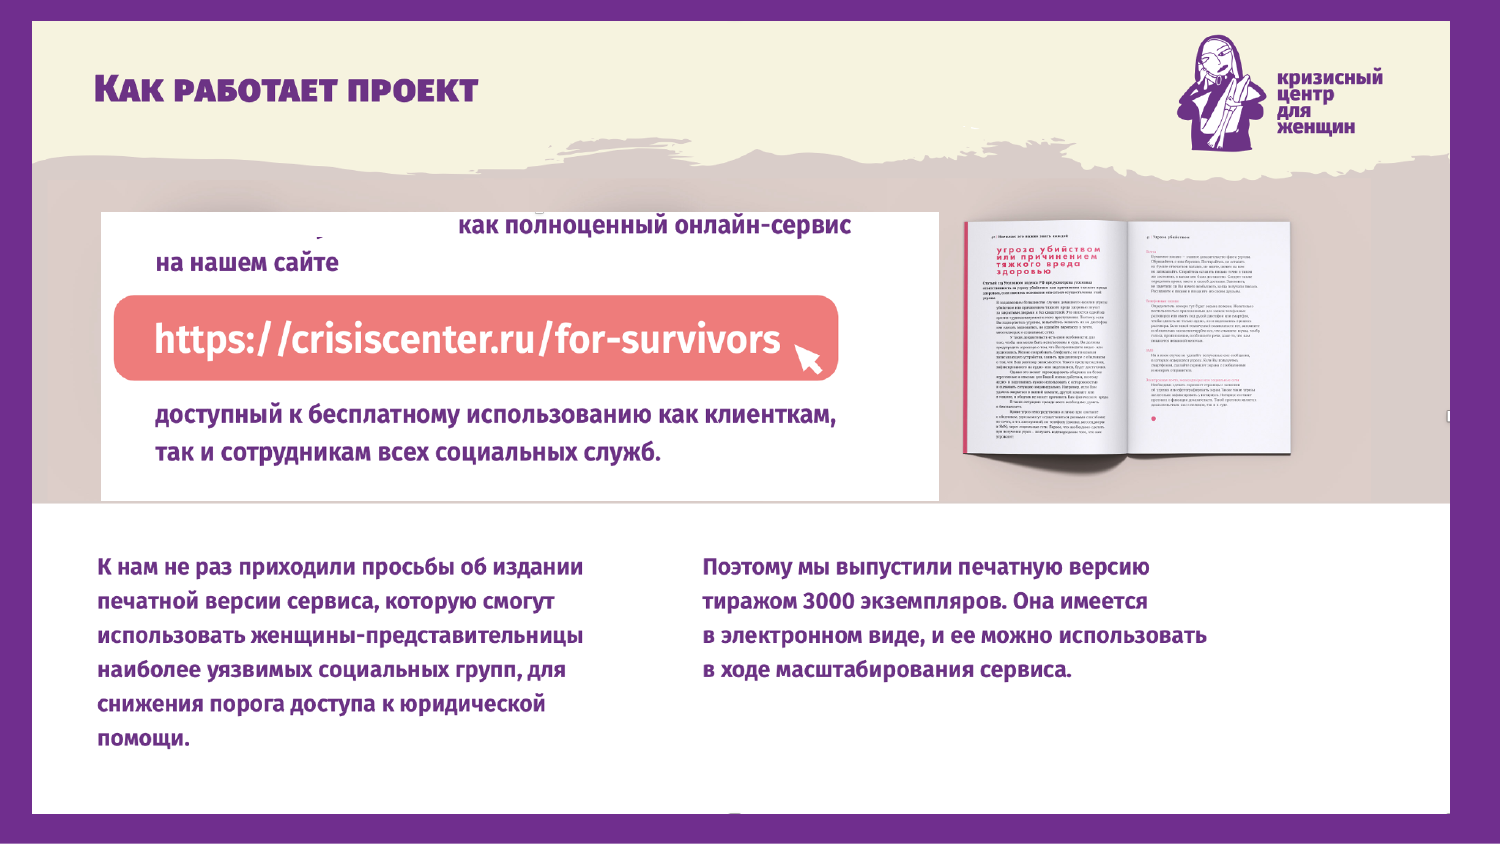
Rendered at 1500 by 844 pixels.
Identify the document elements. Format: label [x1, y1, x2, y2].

picture [32, 20, 1451, 814]
